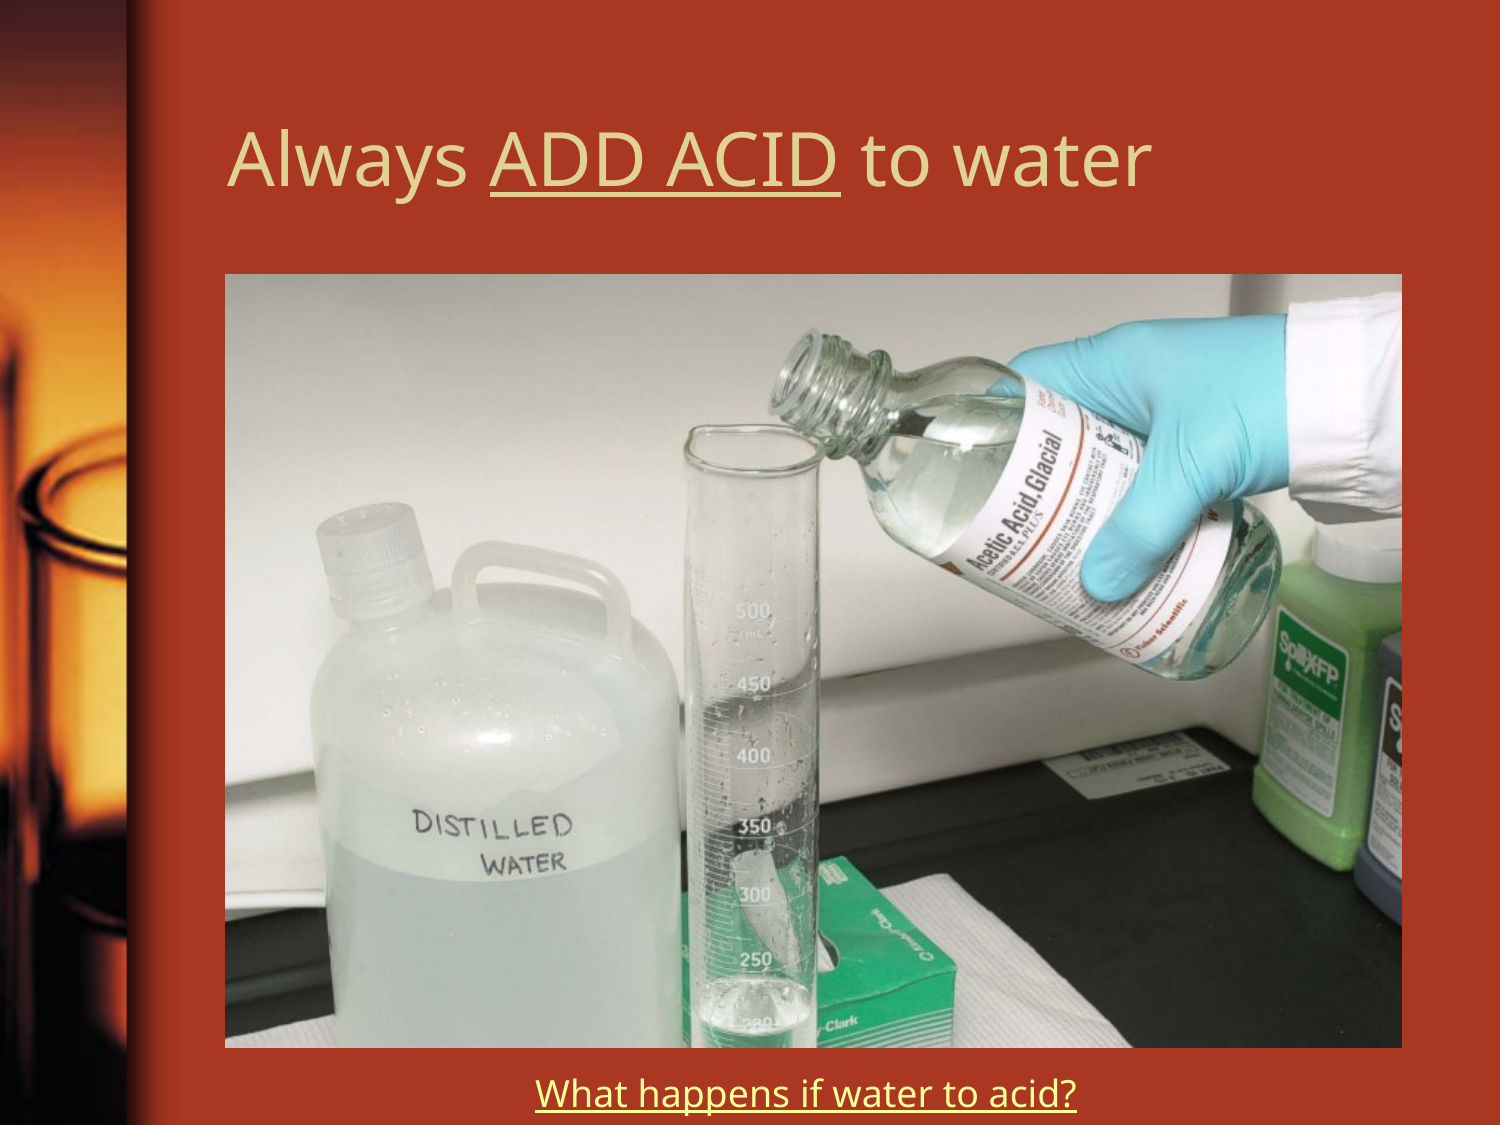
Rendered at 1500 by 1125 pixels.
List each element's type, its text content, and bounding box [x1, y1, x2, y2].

title Always ADD ACID to water [212, 74, 1388, 238]
text_box What happens if water to acid? [237, 1062, 1375, 1125]
picture [0, 0, 1500, 1125]
